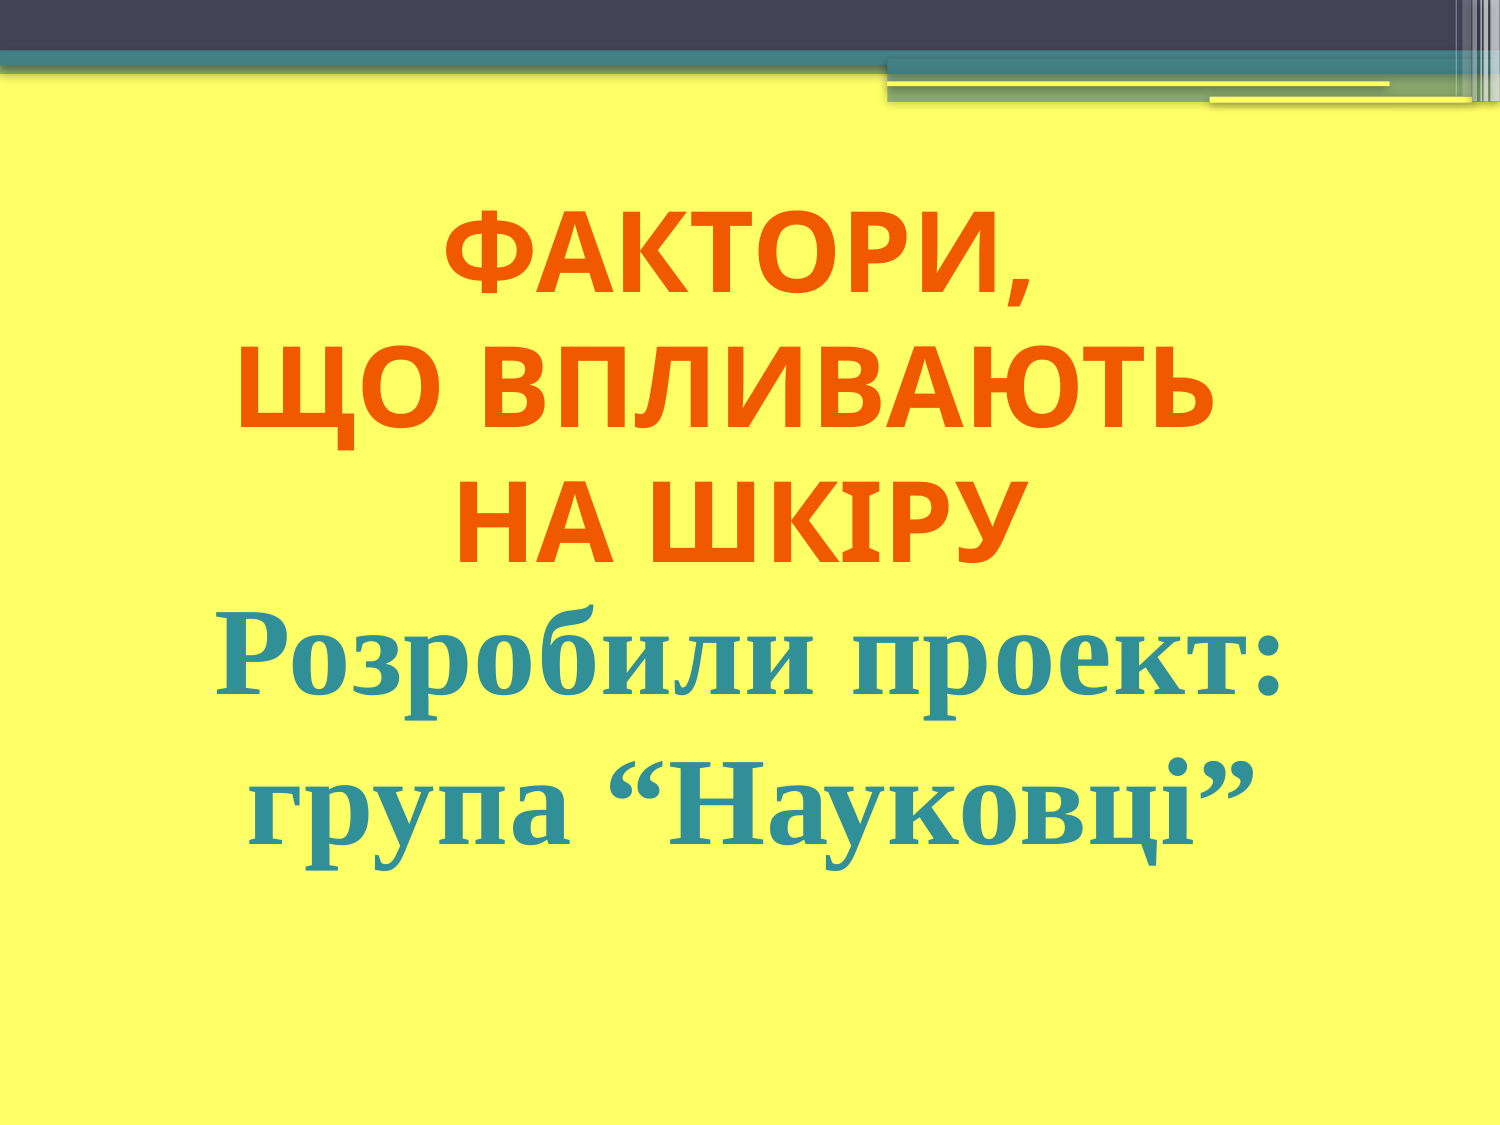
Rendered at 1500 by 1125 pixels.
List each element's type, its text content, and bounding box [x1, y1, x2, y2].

text_box Фактори, Що впливають на Шкіру [216, 172, 1263, 593]
text_box Розробили проект: група “Науковці” [199, 562, 1308, 1028]
